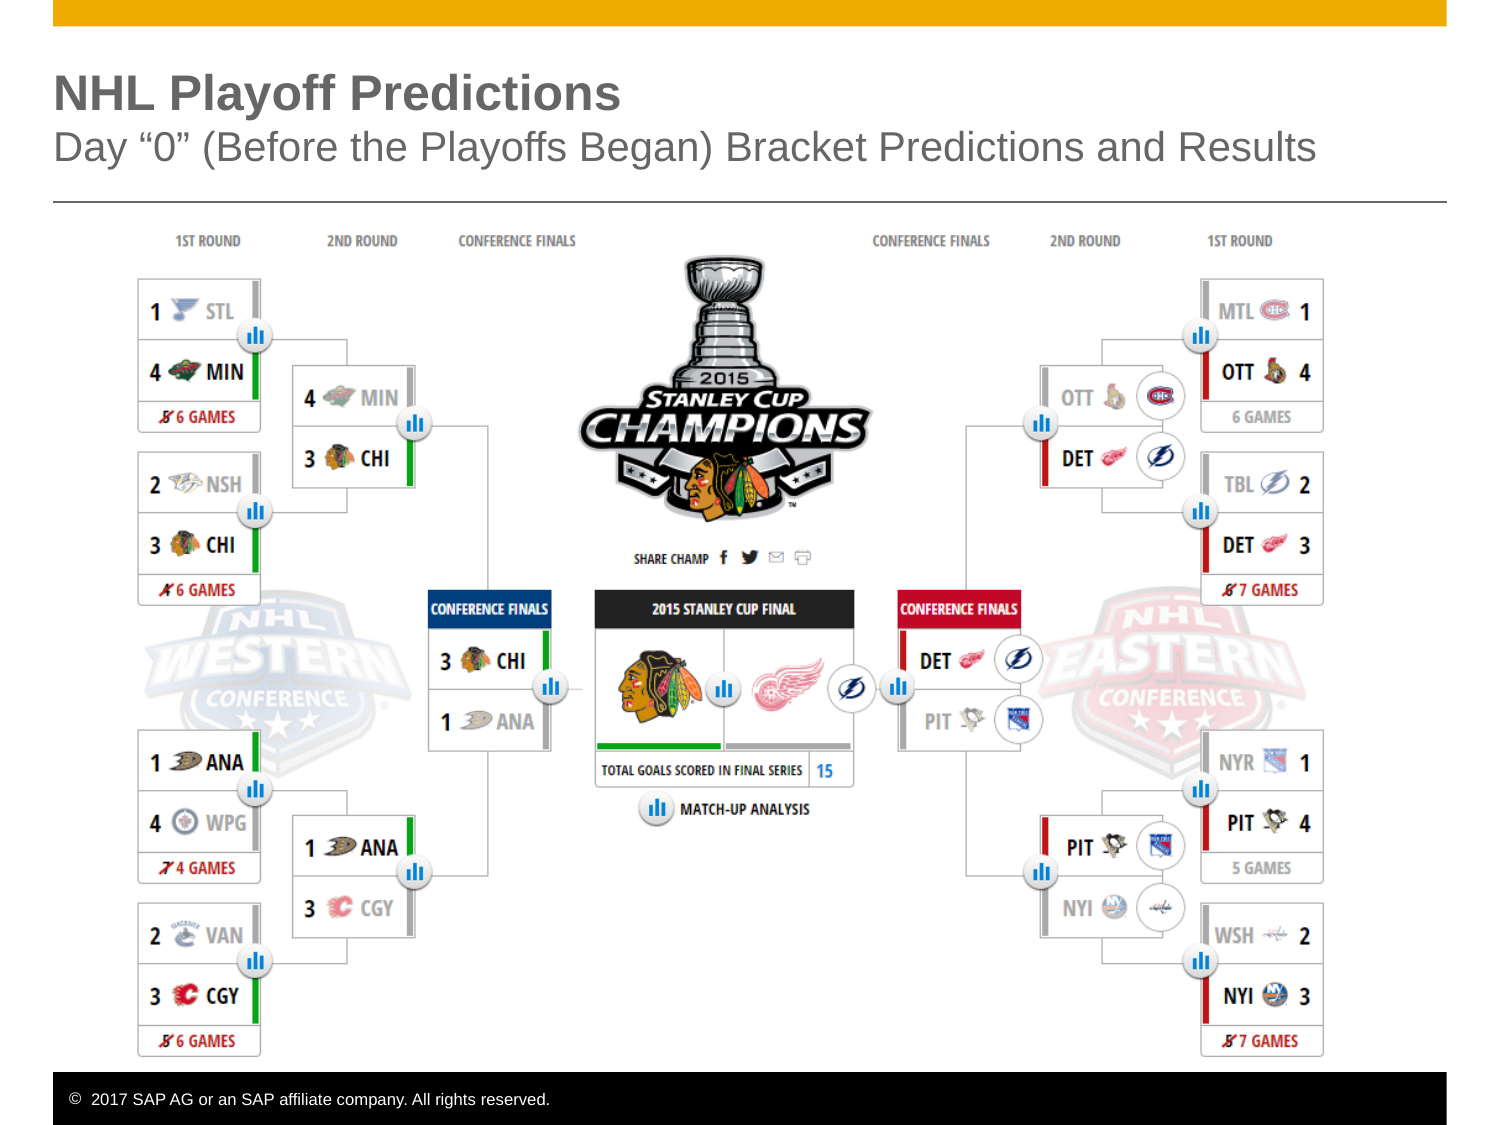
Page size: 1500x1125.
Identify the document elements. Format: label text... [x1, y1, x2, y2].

picture [124, 218, 1329, 1067]
title NHL Playoff Predictions Day “0” (Before the Playoffs Began) Bracket Predictions and Results [53, 53, 1447, 178]
